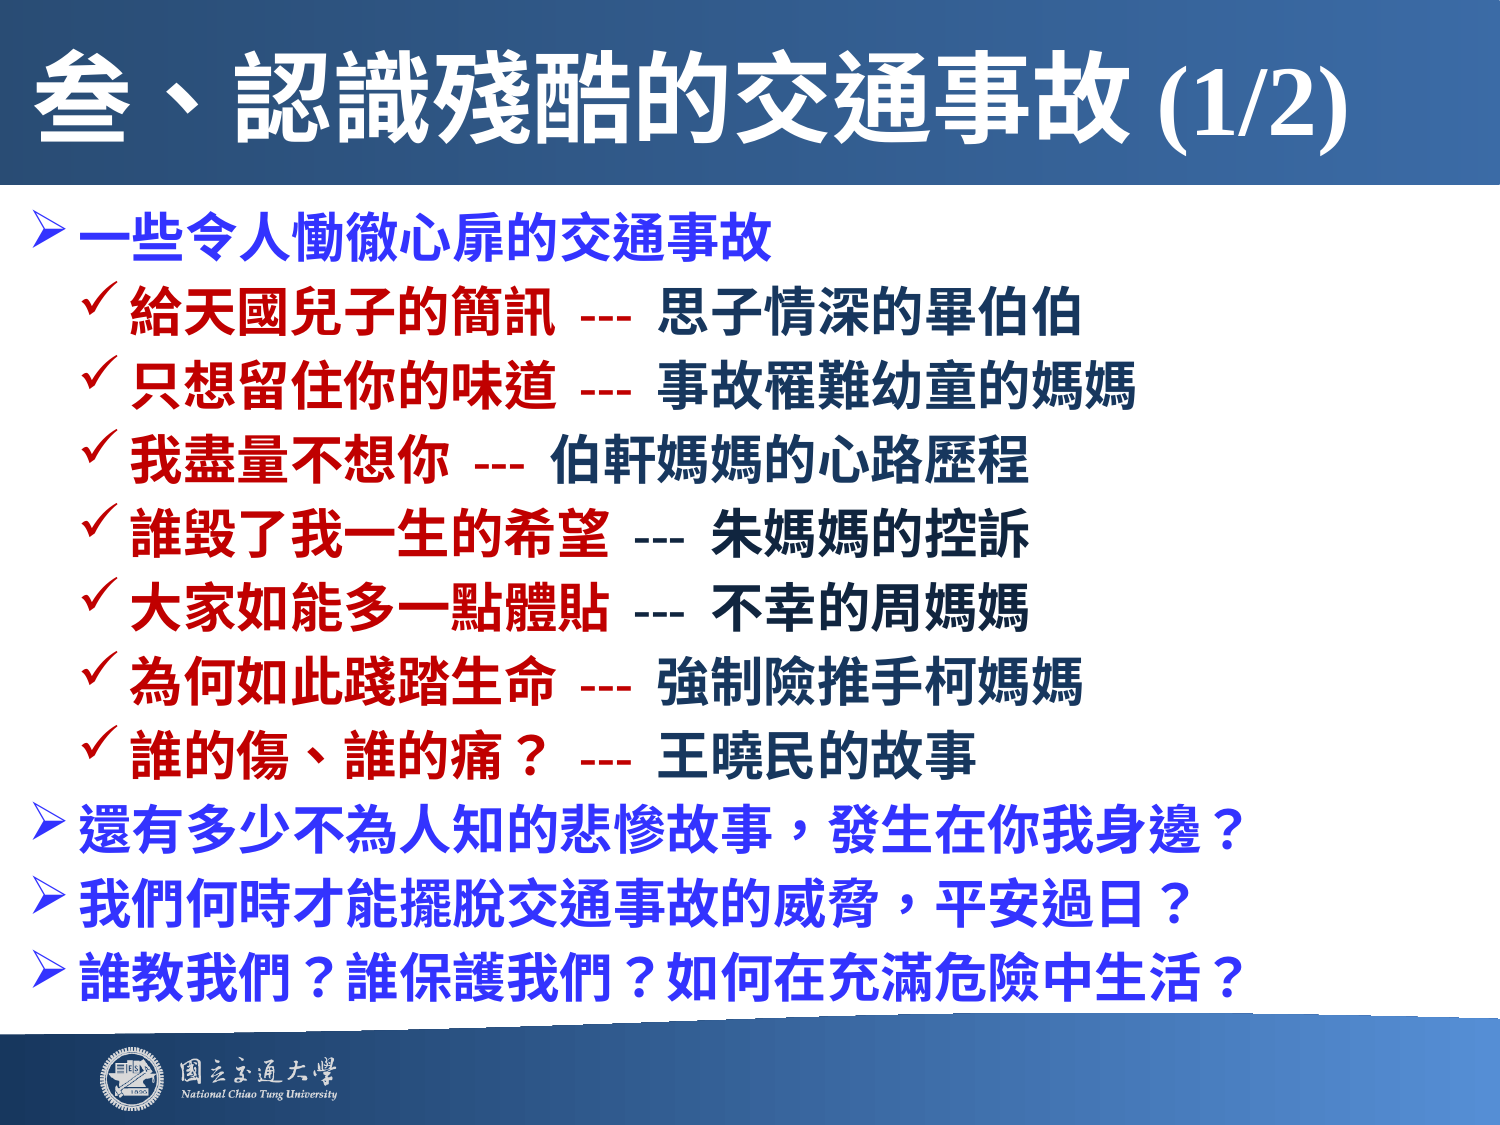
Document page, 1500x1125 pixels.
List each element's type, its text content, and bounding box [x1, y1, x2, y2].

list 一些令人慟徹心扉的交通事故 給天國兒子的簡訊 --- 思子情深的畢伯伯 只想留住你的味道 --- 事故罹難幼童的媽媽 我盡量不想你 --- 伯軒媽媽的心路歷程 誰毀了我一生的希望 --- 朱媽媽的控訴 大家如能多一點體貼 --- 不幸的周媽媽 為何如此踐踏生命 --- 強制險推手柯媽媽 誰的傷、誰的痛？ --- 王曉民的故事 還有多少不為人知的悲慘故事，發生在你我身邊？ 我們何時才能擺脫交通事故的威脅，平安過日？ 誰教我們？誰保護我們？如何在充滿危險中生活？ [0, 196, 1500, 1024]
title 叁、認識殘酷的交通事故(1/2) [17, 18, 1483, 173]
